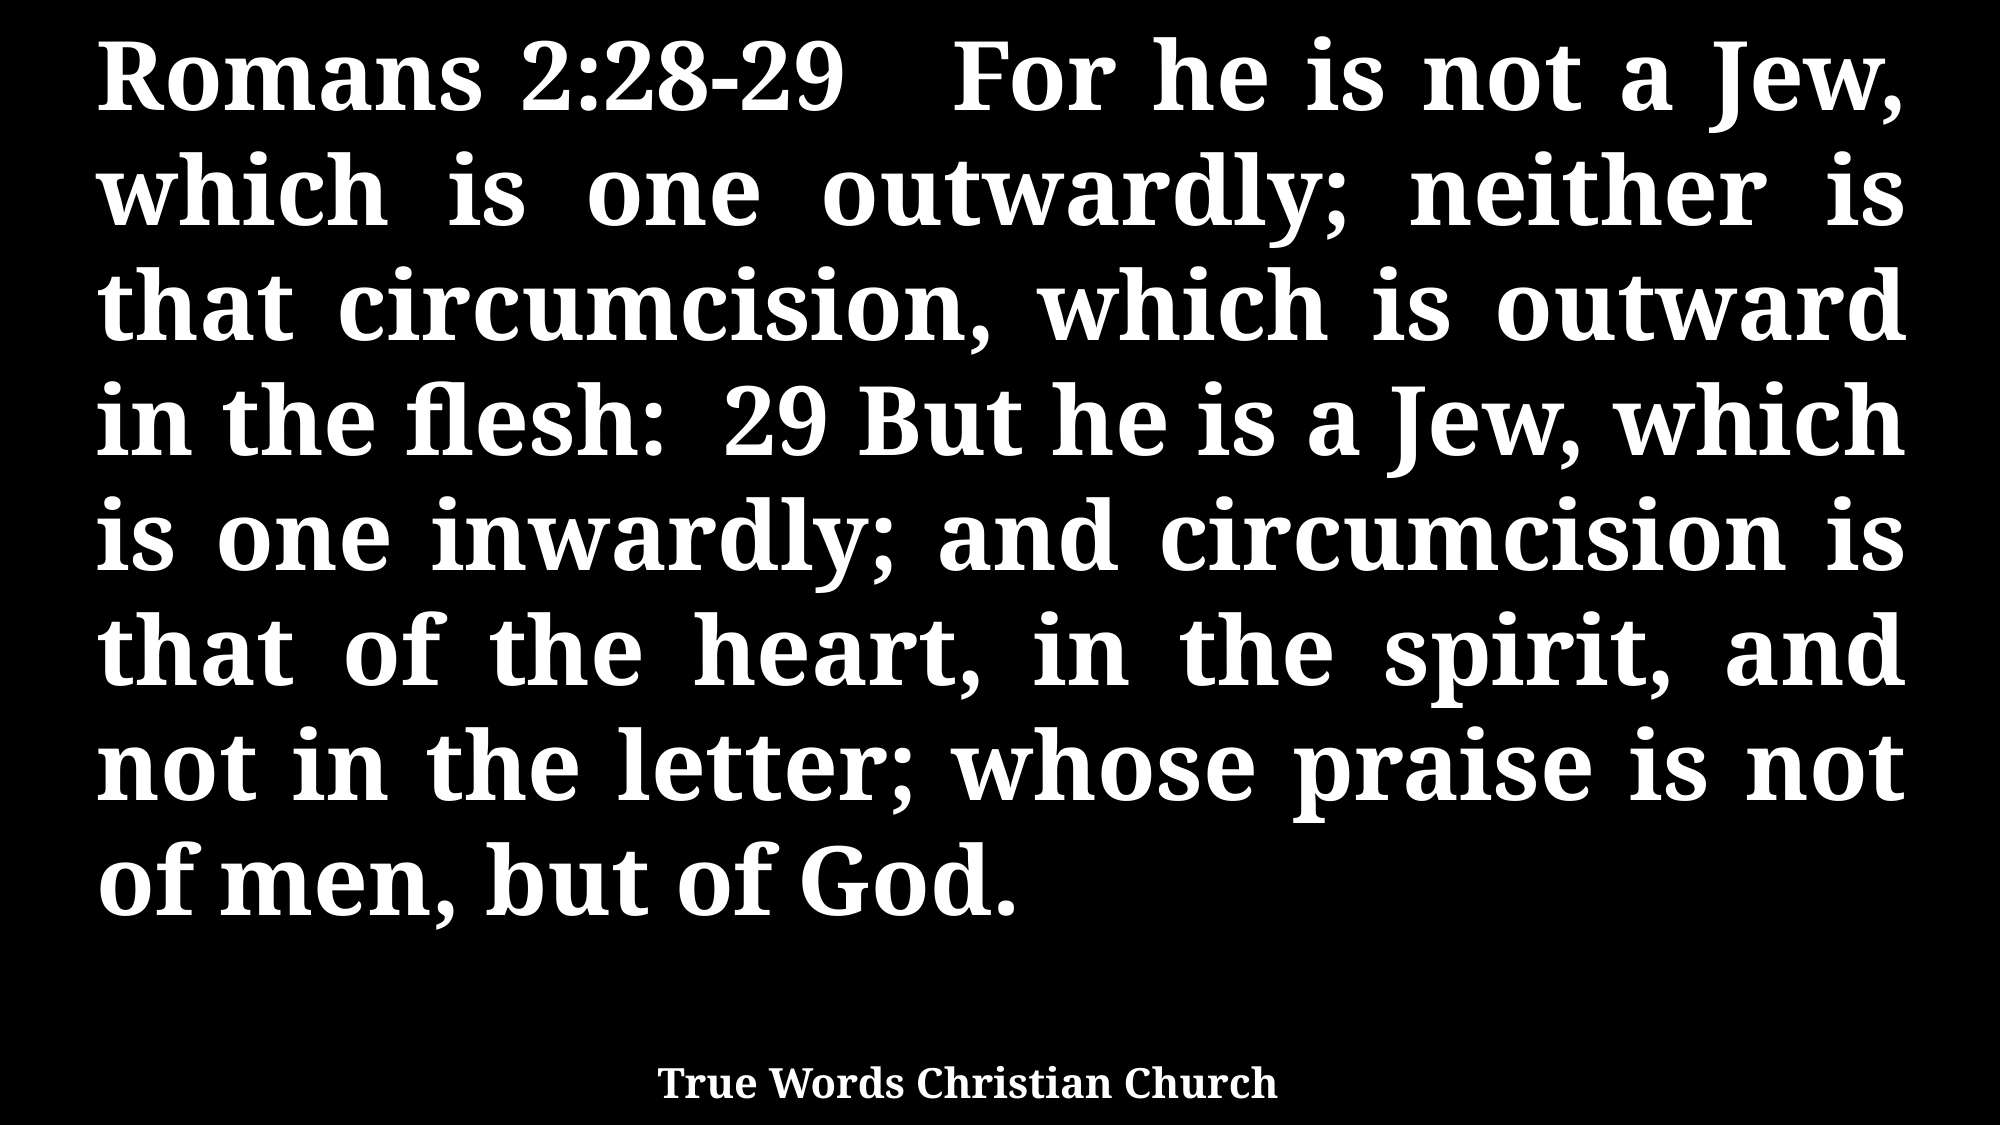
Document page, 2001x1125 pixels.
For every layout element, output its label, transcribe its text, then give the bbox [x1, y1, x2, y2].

text_box True Words Christian Church [642, 1049, 1294, 1114]
text_box Romans 2:28-29 For he is not a Jew, which is one outwardly; neither is that circumcision, which is outward in the flesh: 29 But he is a Jew, which is one inwardly; and circumcision is that of the heart, in the spirit, and not in the letter; whose praise is not of men, but of God. [81, 7, 1923, 942]
